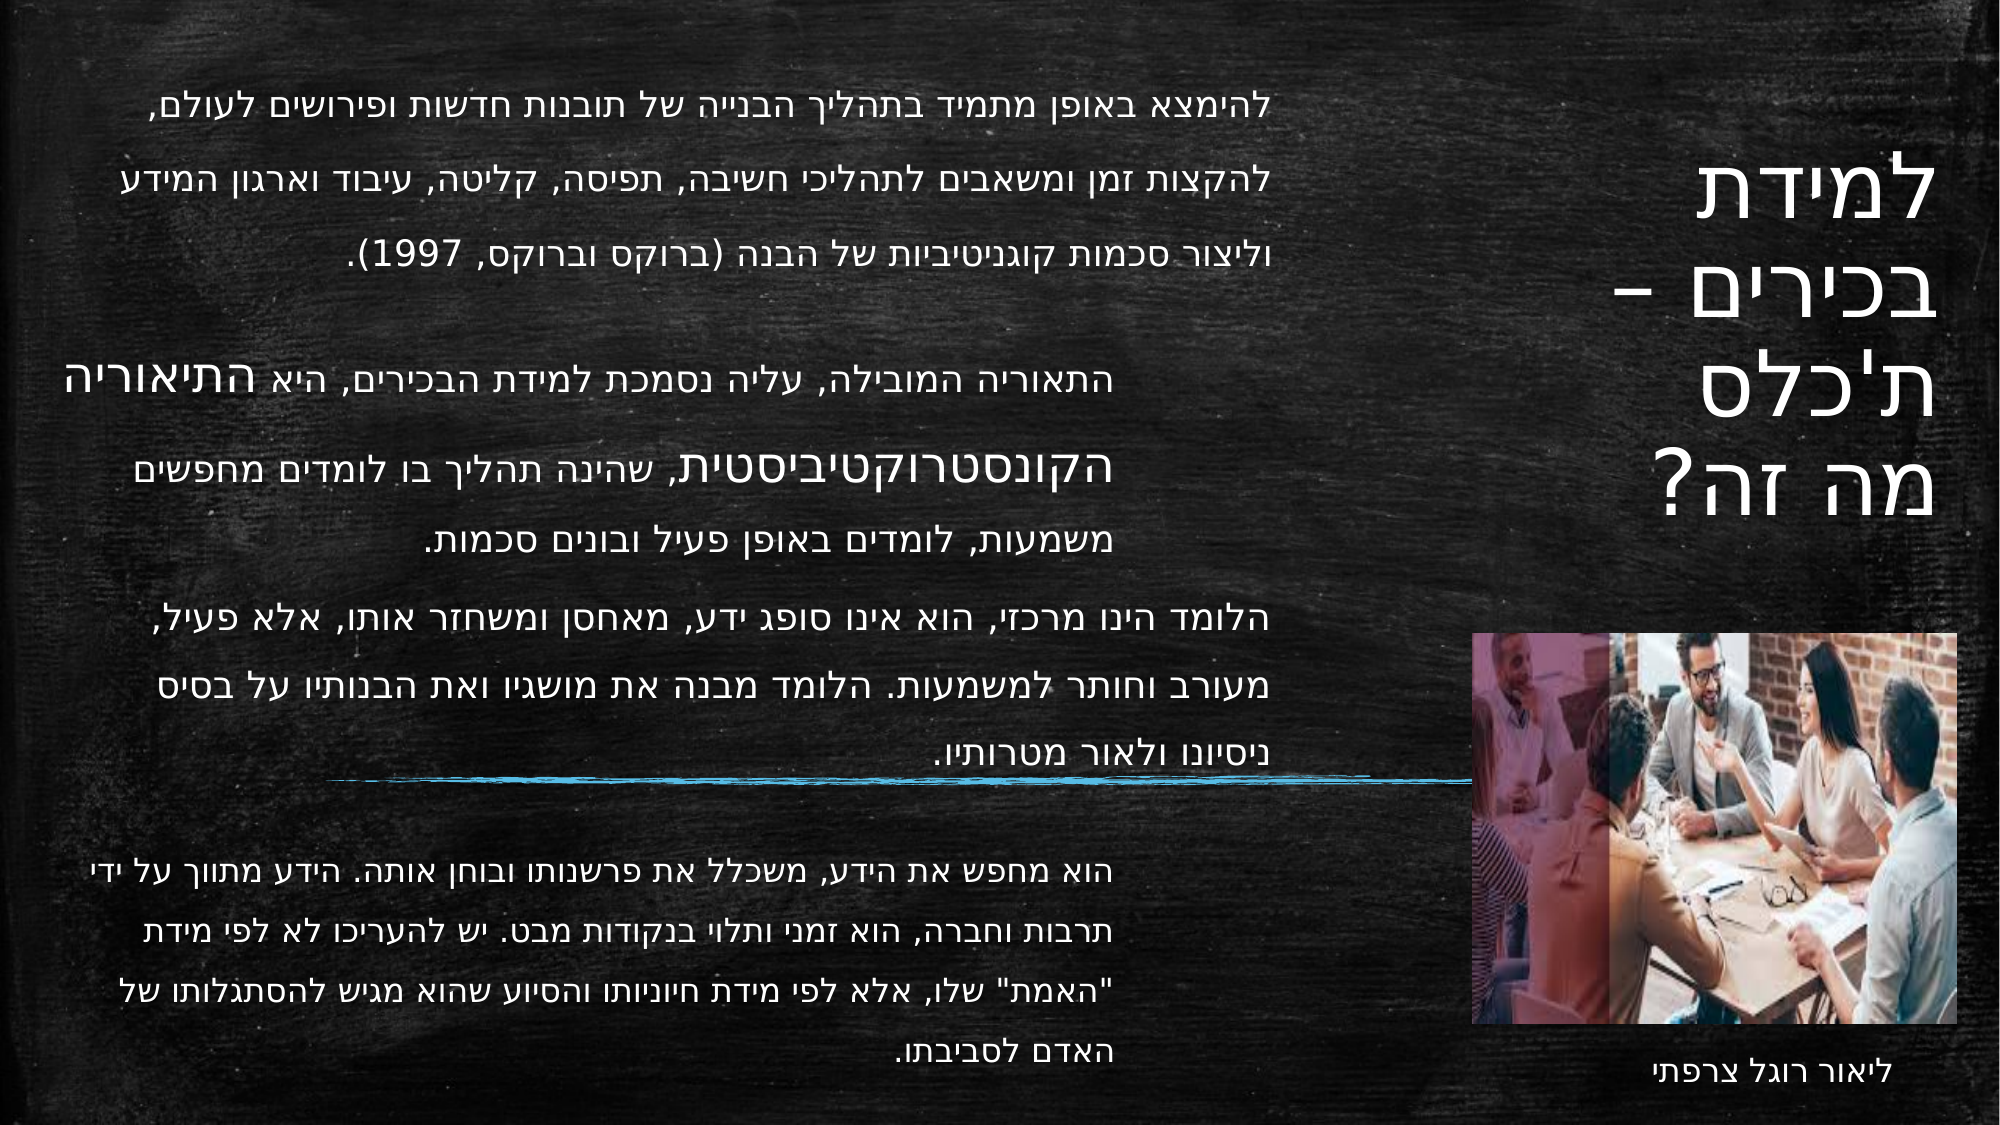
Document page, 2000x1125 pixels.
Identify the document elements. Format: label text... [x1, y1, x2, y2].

text_box ליאור רוגל צרפתי [1613, 1046, 1910, 1097]
text_box הלומד הינו מרכזי, הוא אינו סופג ידע, מאחסן ומשחזר אותו, אלא פעיל, מעורב וחותר למשמעות. הלומד מבנה את מושגיו ואת הבנותיו על בסיס ניסיונו ולאור מטרותיו. [123, 563, 1287, 781]
picture [1471, 633, 1957, 1024]
text_box הוא מחפש את הידע, משכלל את פרשנותו ובוחן אותה. הידע מתווך על ידי תרבות וחברה, הוא זמני ותלוי בנקודות מבט. יש להעריכו לא לפי מידת "האמת" שלו, אלא לפי מידת חיוניותו והסיוע שהוא מגיש להסתגלותו של האדם לסביבתו. [24, 821, 1131, 1076]
text_box התאוריה המובילה, עליה נסמכת למידת הבכירים, היא התיאוריה הקונסטרוקטיביסטית, שהינה תהליך בו לומדים מחפשים משמעות, לומדים באופן פעיל ובונים סכמות. [42, 304, 1131, 568]
title למידת בכירים – ת'כלס מה זה? [1531, 422, 1957, 543]
list להימצא באופן מתמיד בתהליך הבנייה של תובנות חדשות ופירושים לעולם, להקצות זמן ומשאבים לתהליכי חשיבה, תפיסה, קליטה, עיבוד וארגון המידע וליצור סכמות קוגניטיביות של הבנה (ברוקס וברוקס, 1997). [101, 42, 1290, 299]
